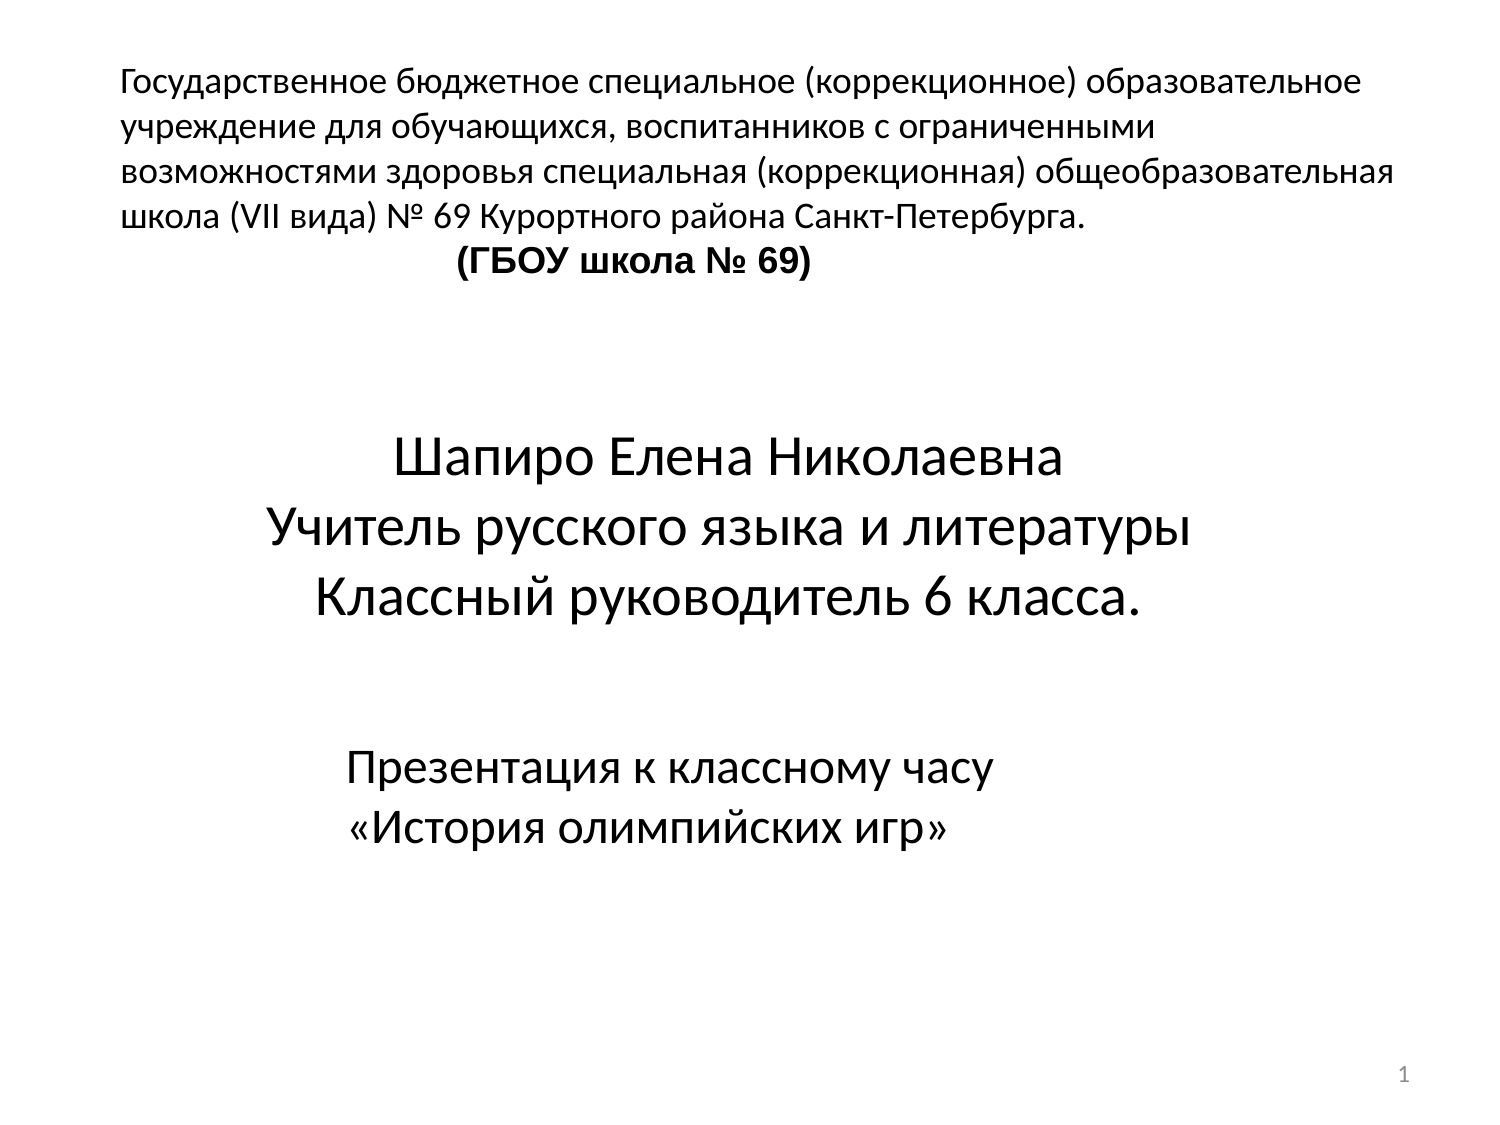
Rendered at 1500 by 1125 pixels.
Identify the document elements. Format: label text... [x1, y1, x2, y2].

slide_number 1 [1074, 1042, 1425, 1103]
text_box Государственное бюджетное специальное (коррекционное) образовательное учреждение для обучающихся, воспитанников с ограниченными возможностями здоровья специальная (коррекционная) общеобразовательная школа (VII вида) № 69 Курортного района Санкт-Петербурга. (ГБОУ школа № 69) [105, 48, 1418, 288]
text_box Шапиро Елена Николаевна Учитель русского языка и литературы Классный руководитель 6 класса. [251, 410, 1208, 635]
text_box Презентация к классному часу «История олимпийских игр» [331, 726, 1010, 862]
